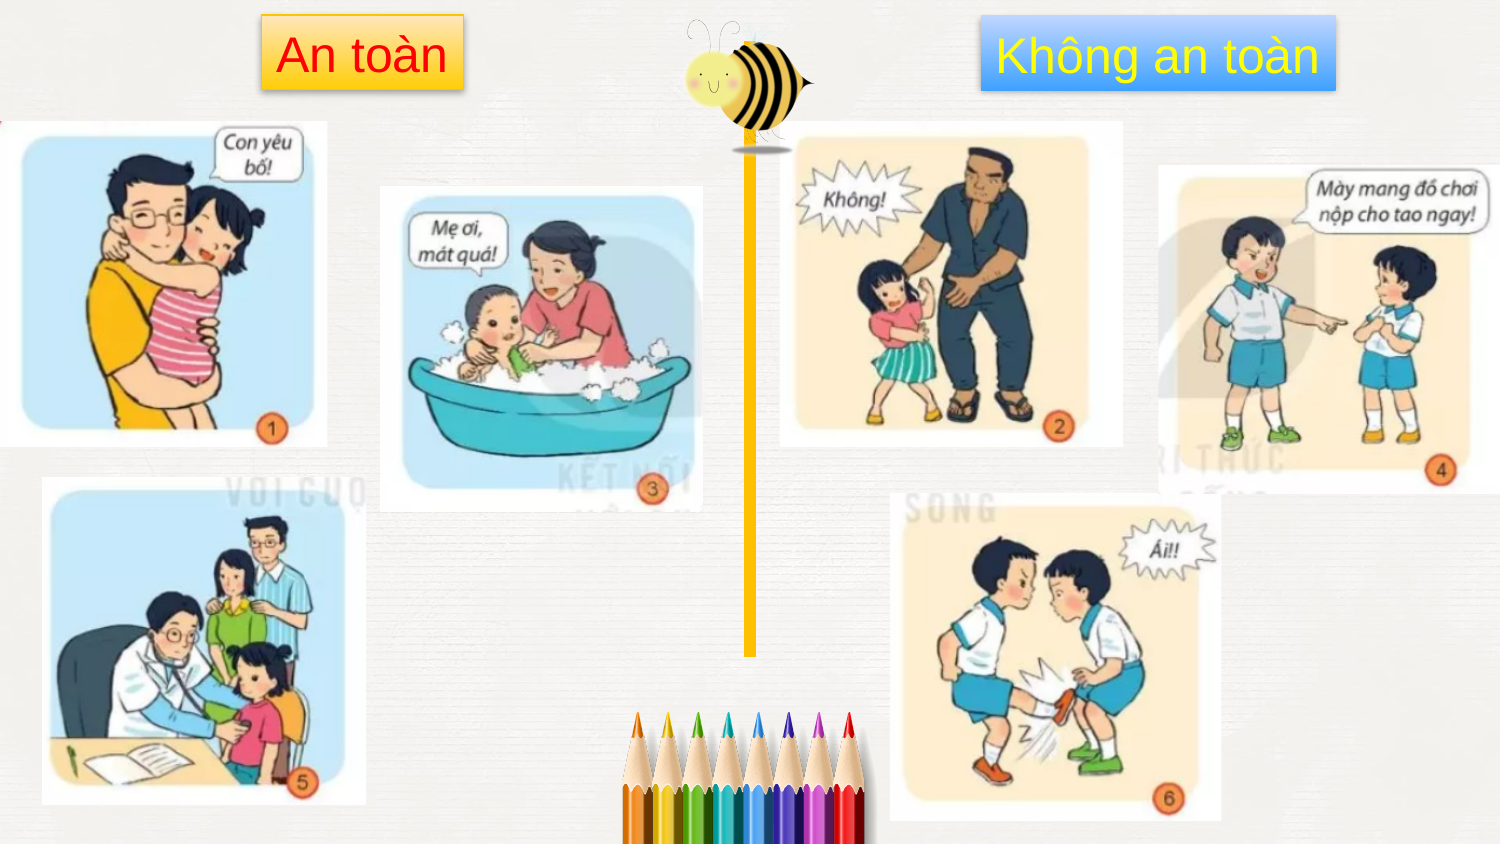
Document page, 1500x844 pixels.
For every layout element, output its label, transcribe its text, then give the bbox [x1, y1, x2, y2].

text_box Không an toàn [981, 15, 1336, 91]
text_box An toàn [261, 14, 464, 90]
picture [0, 0, 1500, 844]
